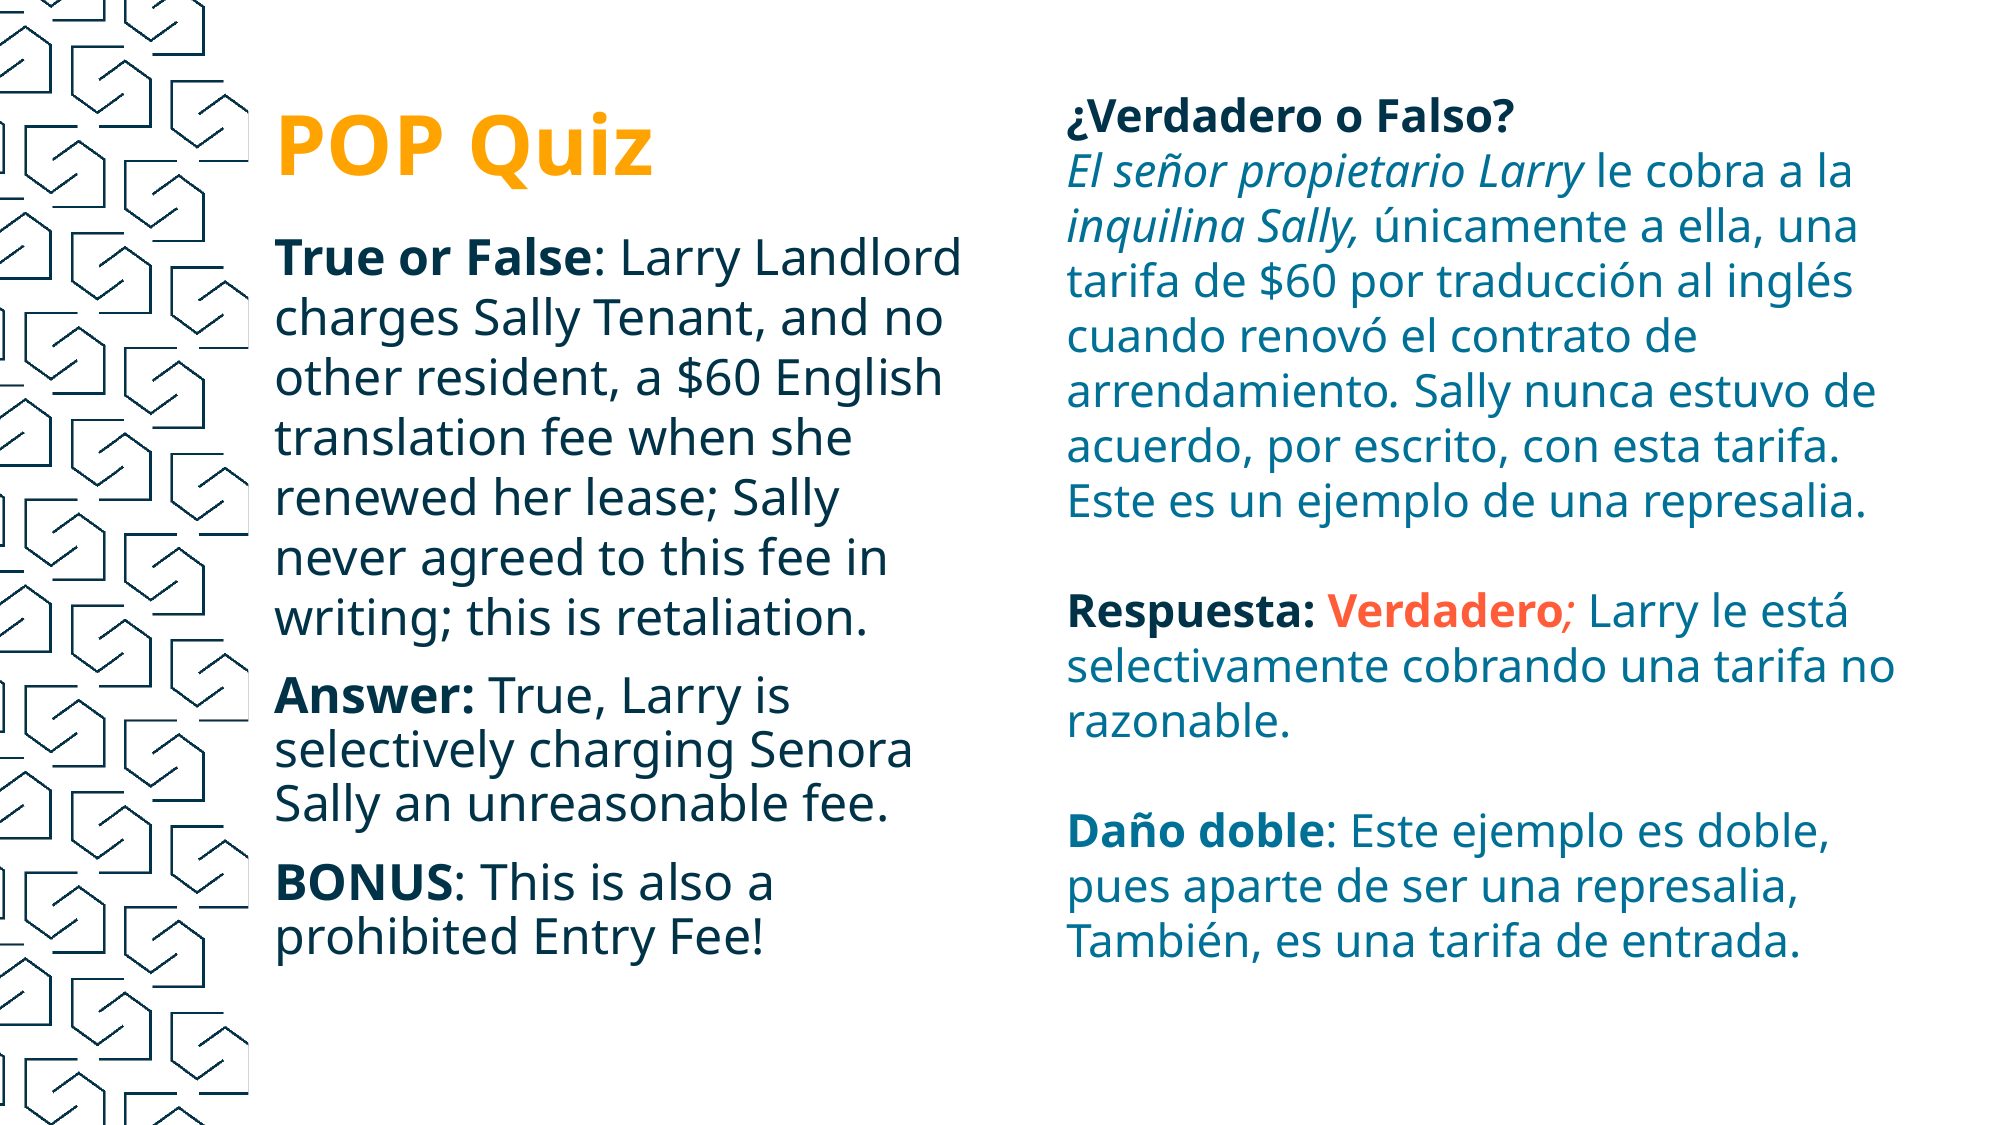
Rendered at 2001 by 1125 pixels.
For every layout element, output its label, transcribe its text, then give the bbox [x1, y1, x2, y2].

picture [0, 0, 249, 1125]
picture [0, 216, 48, 276]
text_box ¿Verdadero o Falso? El señor propietario Larry le cobra a la inquilina Sally, únicamente a ella, una tarifa de $60 por traducción al inglés cuando renovó el contrato de arrendamiento. Sally nunca estuvo de acuerdo, por escrito, con esta tarifa. Este es un ejemplo de una represalia. Respuesta: Verdadero; Larry le está selectivamente cobrando una tarifa no razonable. Daño doble: Este ejemplo es doble, pues aparte de ser una represalia, También, es una tarifa de entrada. [1013, 79, 1936, 1100]
picture [0, 402, 48, 463]
picture [0, 589, 48, 650]
text_box POP Quiz [259, 79, 962, 217]
picture [0, 30, 48, 90]
picture [0, 775, 48, 836]
picture [0, 961, 48, 1023]
picture [159, 1111, 198, 1125]
text_box True or False: Larry Landlord charges Sally Tenant, and no other resident, a $60 English translation fee when she renewed her lease; Sally never agreed to this fee in writing; this is retaliation. Answer: True, Larry is selectively charging Senora Sally an unreasonable fee. BONUS: This is also a prohibited Entry Fee! [259, 217, 1000, 1100]
